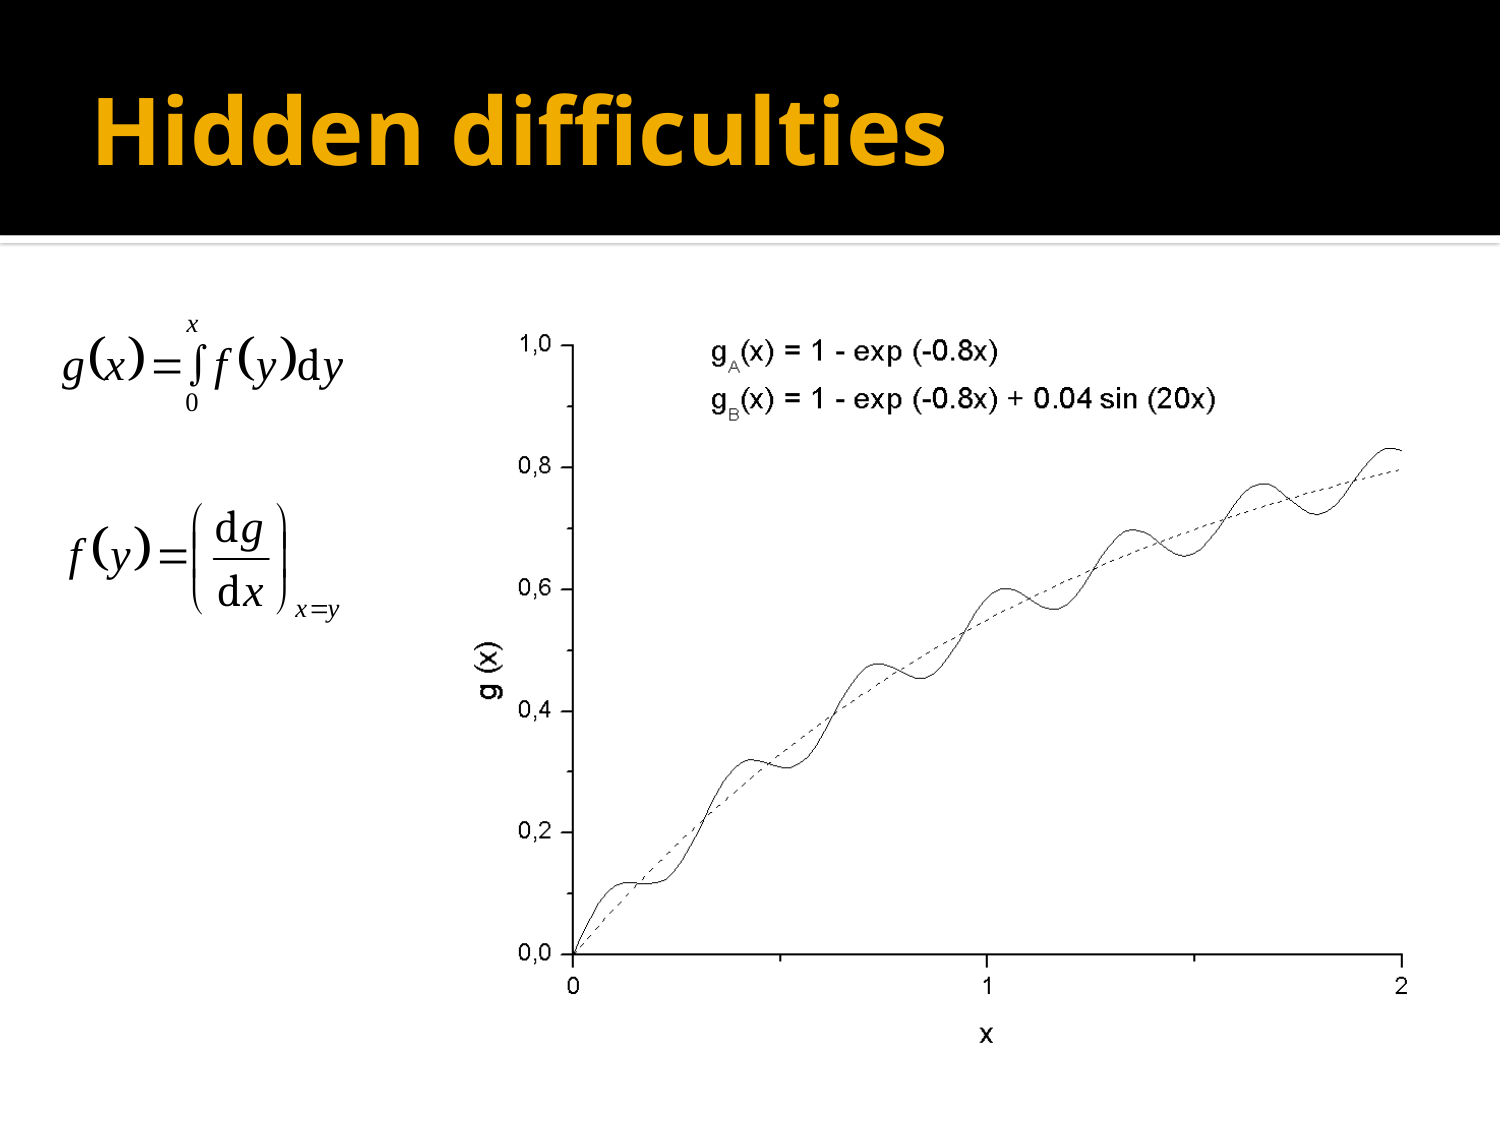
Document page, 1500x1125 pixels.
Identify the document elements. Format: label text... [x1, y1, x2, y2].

title Hidden difficulties [75, 25, 1425, 231]
picture [466, 326, 1412, 1052]
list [52, 302, 354, 634]
